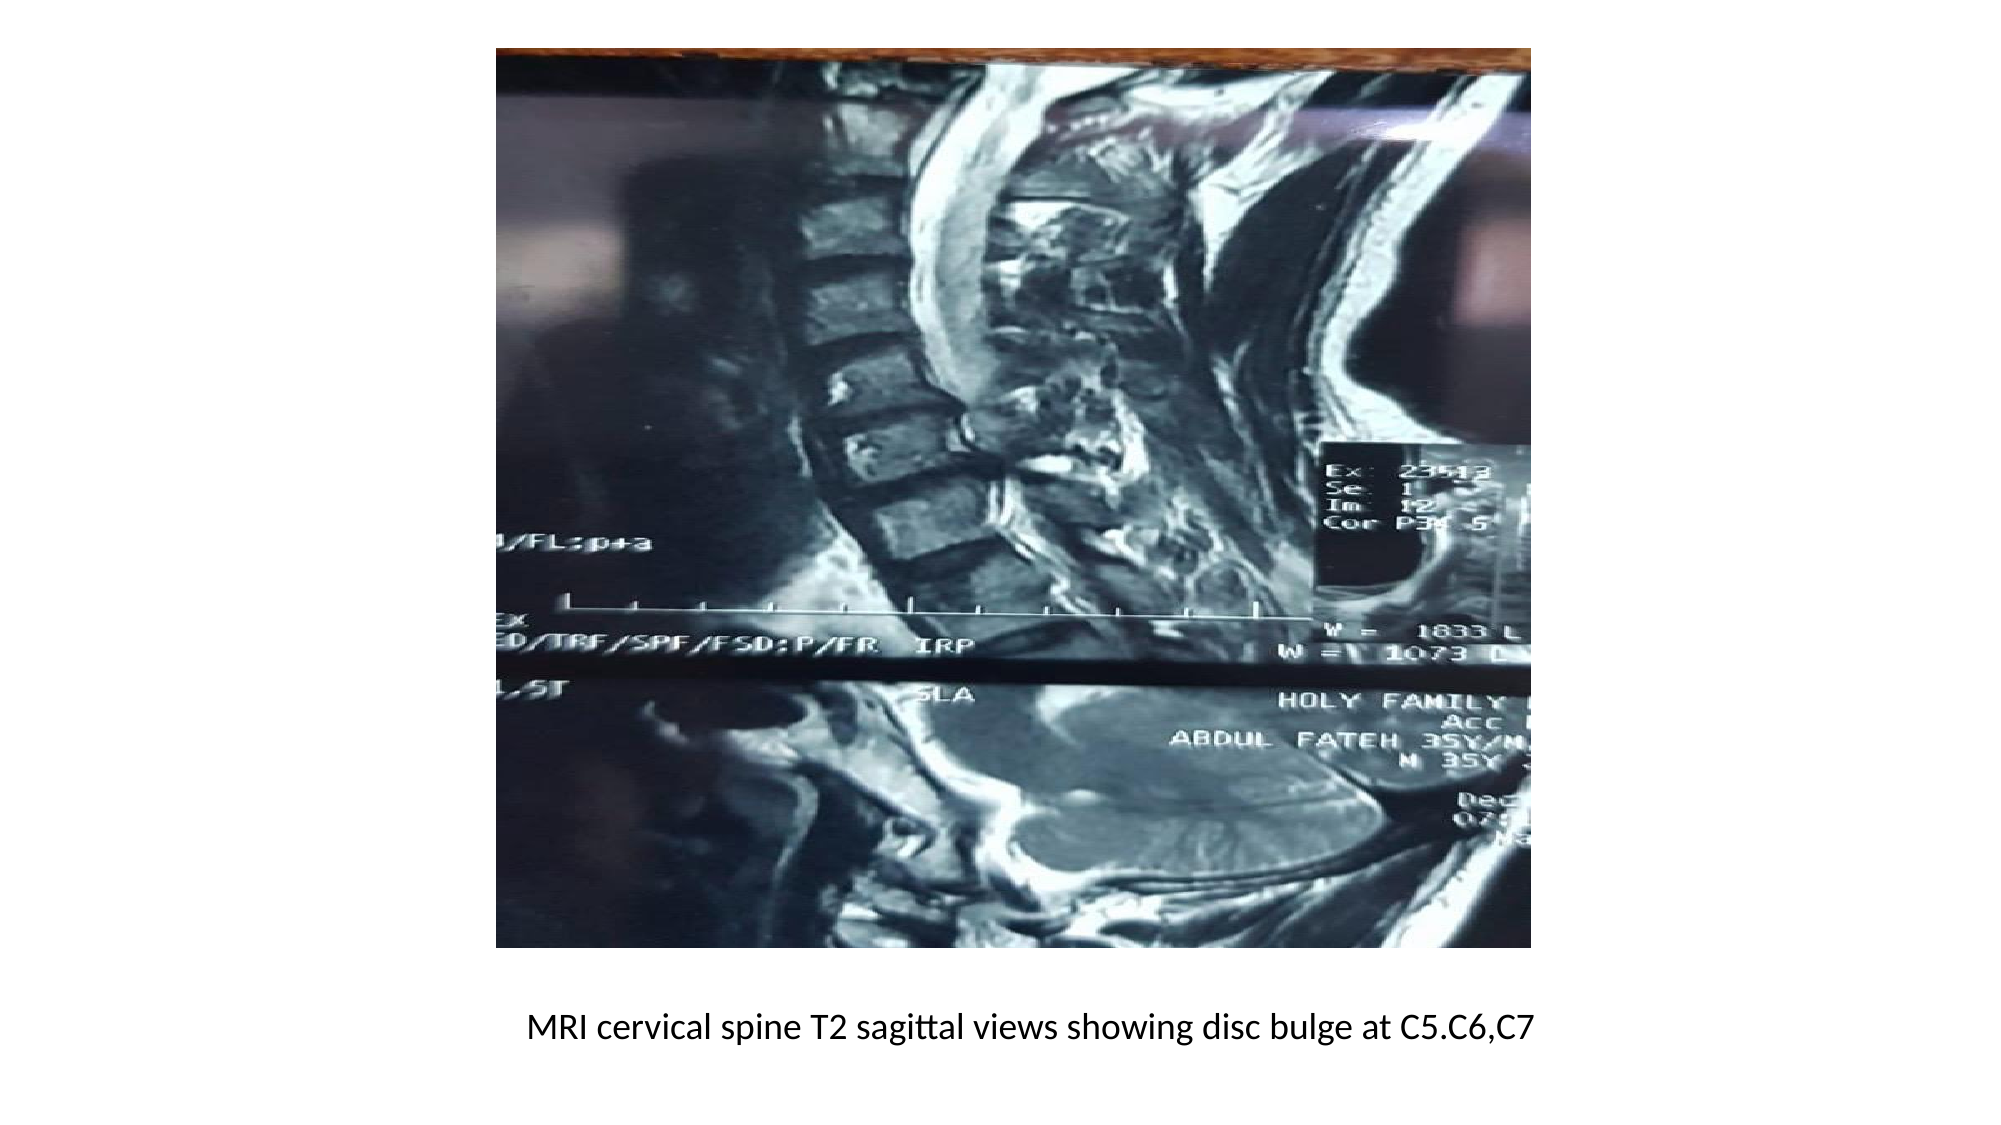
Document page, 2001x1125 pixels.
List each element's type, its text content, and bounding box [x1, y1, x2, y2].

picture [496, 48, 1531, 948]
text_box MRI cervical spine T2 sagittal views showing disc bulge at C5.C6,C7 [511, 994, 1782, 1054]
